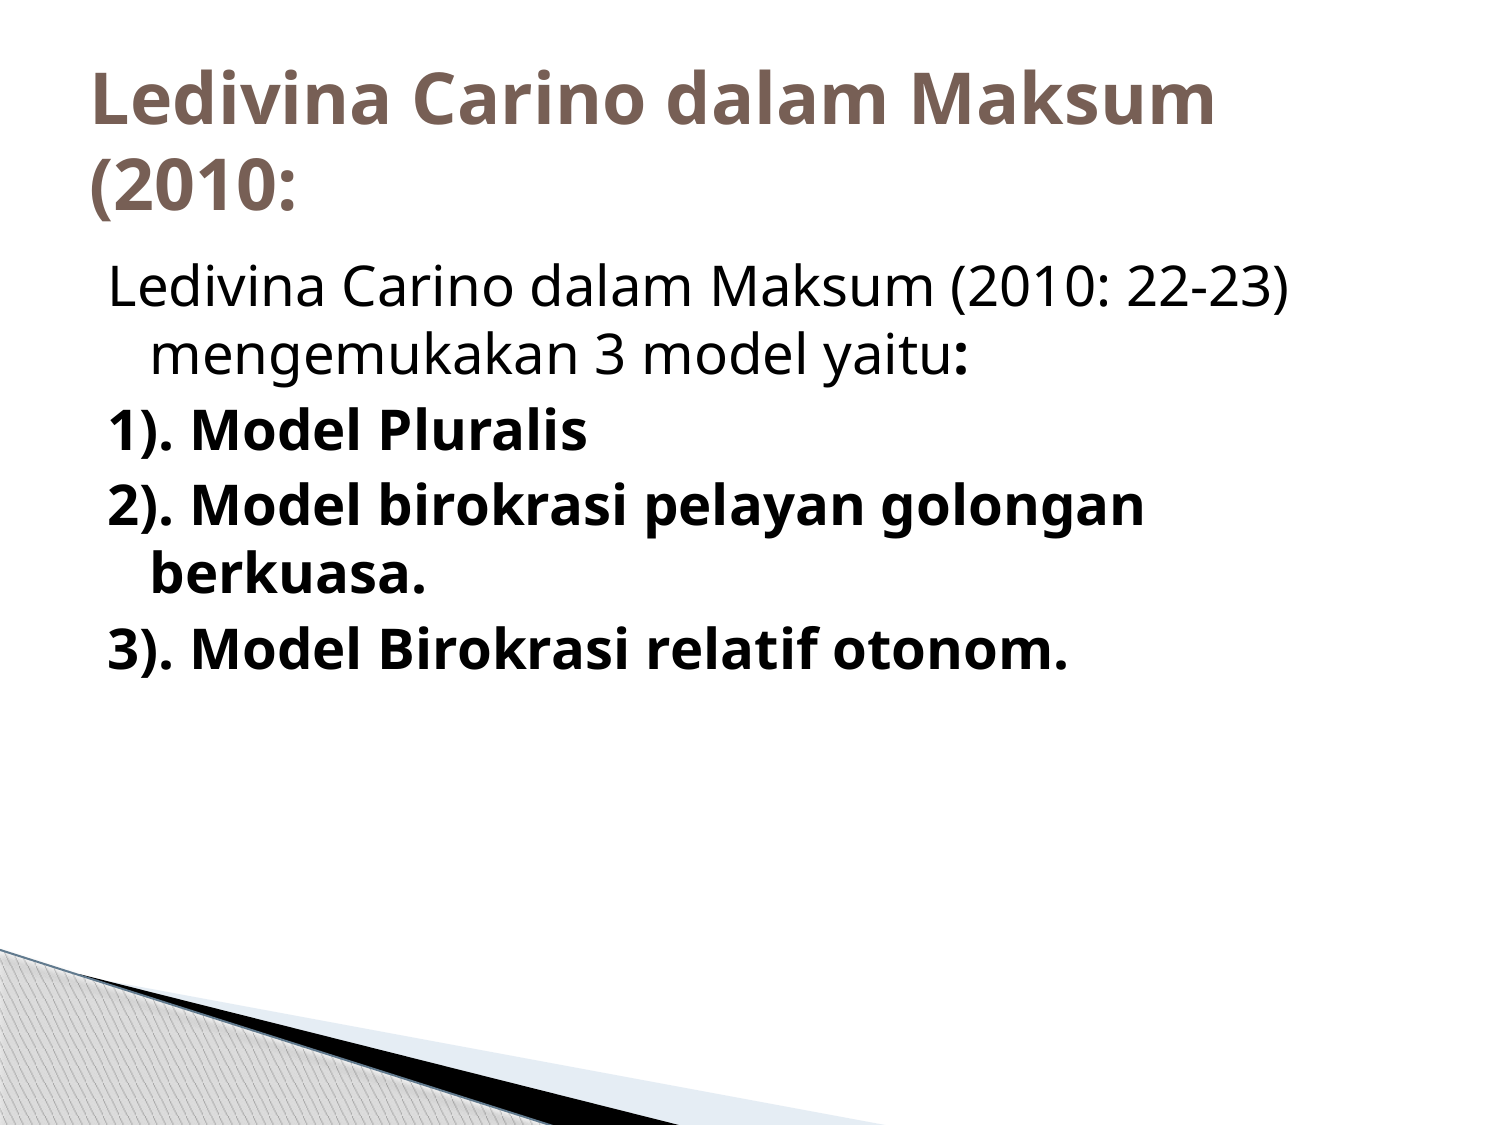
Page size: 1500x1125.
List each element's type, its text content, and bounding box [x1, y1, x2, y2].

title Ledivina Carino dalam Maksum (2010: [75, 45, 1425, 233]
list Ledivina Carino dalam Maksum (2010: 22-23) mengemukakan 3 model yaitu: 1). Model Pluralis 2). Model birokrasi pelayan golongan berkuasa. 3). Model Birokrasi relatif otonom. [75, 243, 1425, 986]
